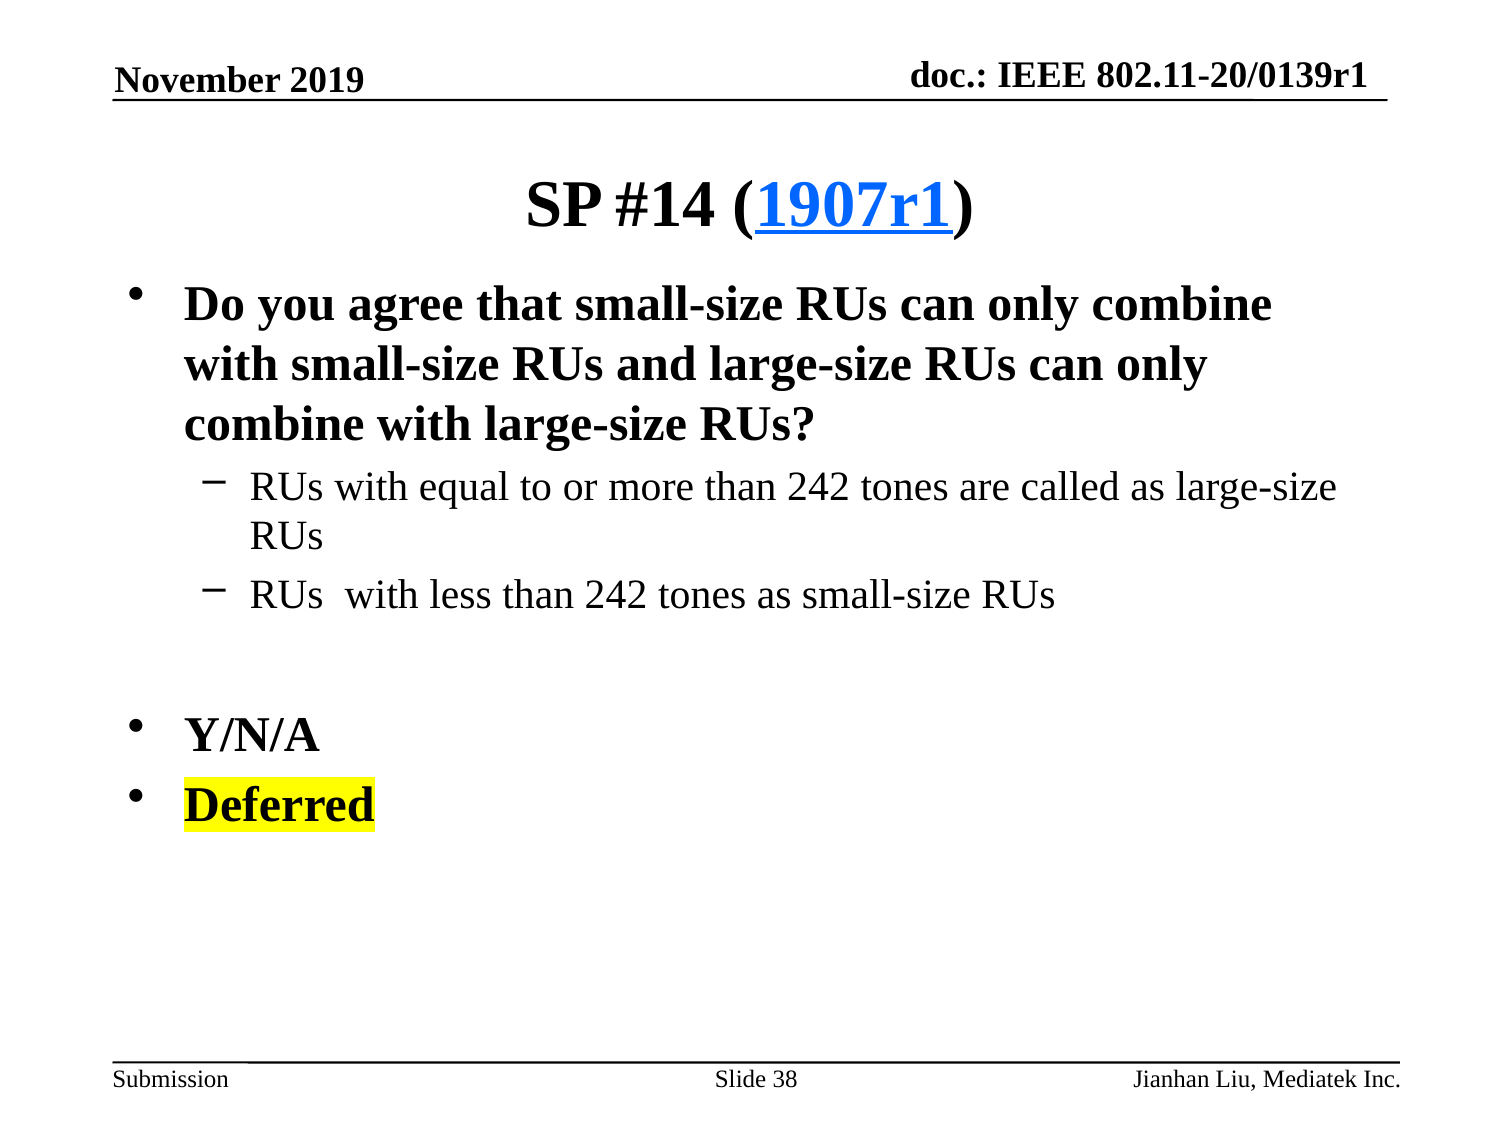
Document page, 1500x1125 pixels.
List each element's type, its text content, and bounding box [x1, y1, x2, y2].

slide_number Slide 38 [712, 1061, 800, 1093]
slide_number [114, 54, 368, 101]
footer Jianhan Liu, Mediatek Inc. [1129, 1061, 1402, 1125]
title SP #14 (1907r1) [112, 112, 1388, 262]
list Do you agree that small-size RUs can only combine with small-size RUs and large-size RUs can only combine with large-size RUs? RUs with equal to or more than 242 tones are called as large-size RUs RUs with less than 242 tones as small-size RUs Y/N/A Deferred [112, 262, 1388, 550]
